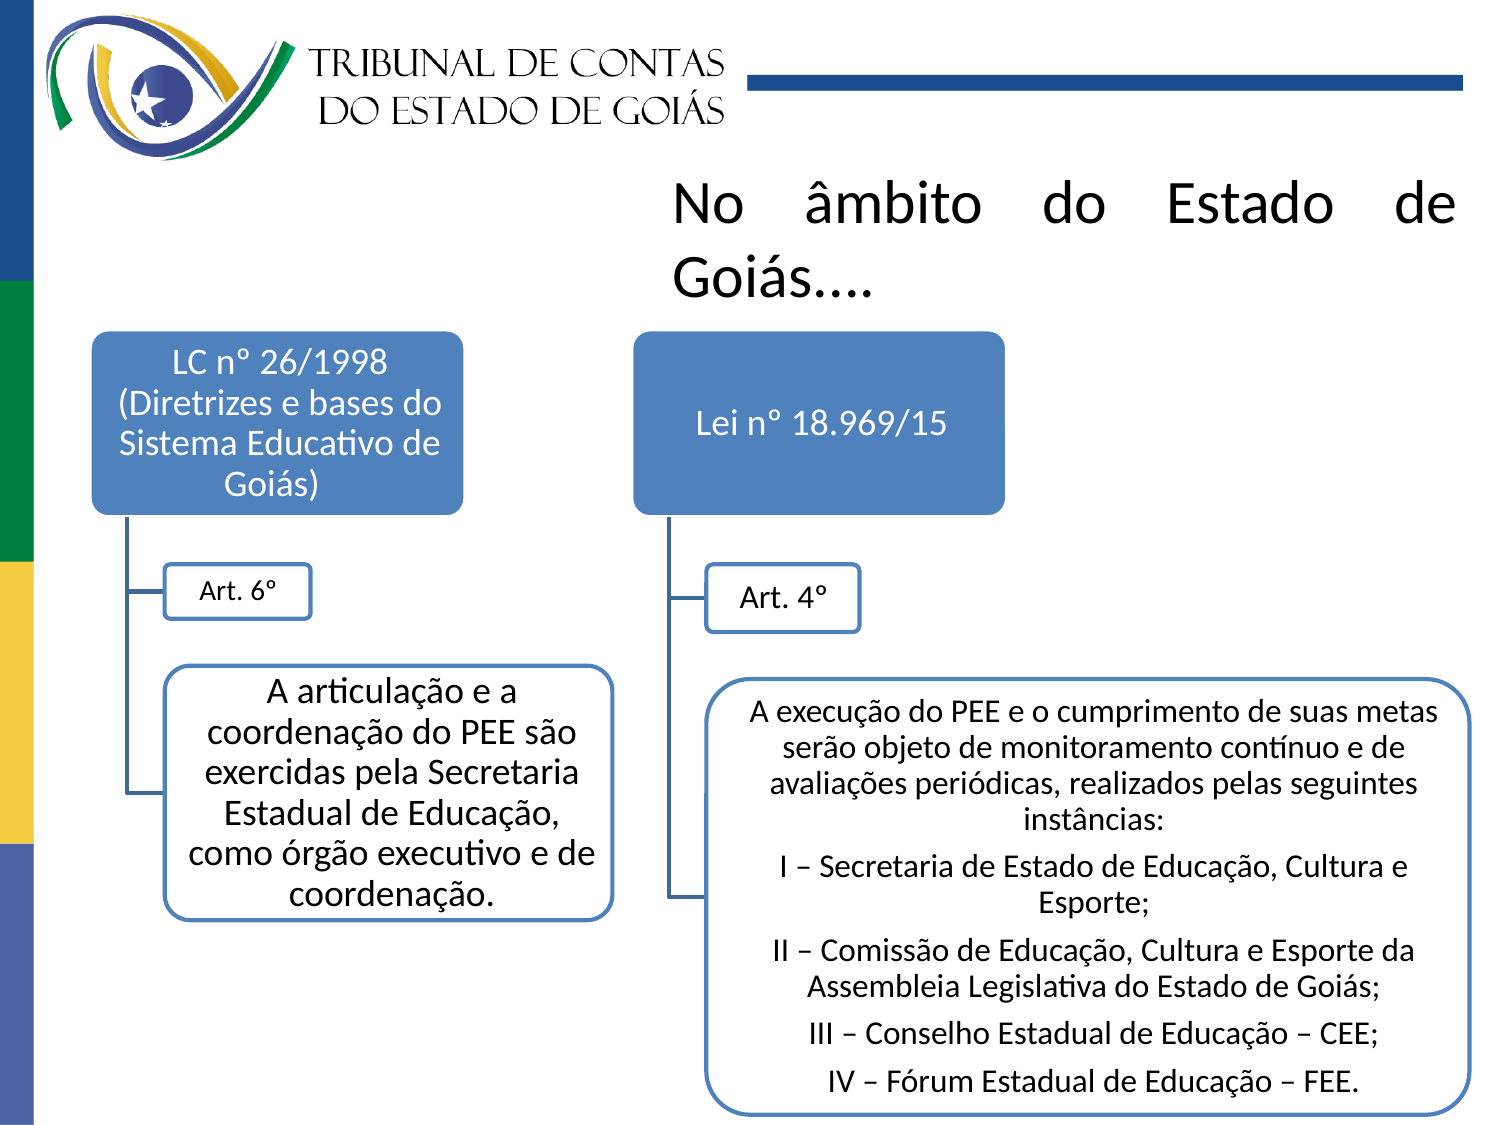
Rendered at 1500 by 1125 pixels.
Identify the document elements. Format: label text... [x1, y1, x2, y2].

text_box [88, 318, 1471, 1125]
text_box No âmbito do Estado de Goiás.... [657, 153, 1473, 320]
picture [0, 0, 1500, 1125]
